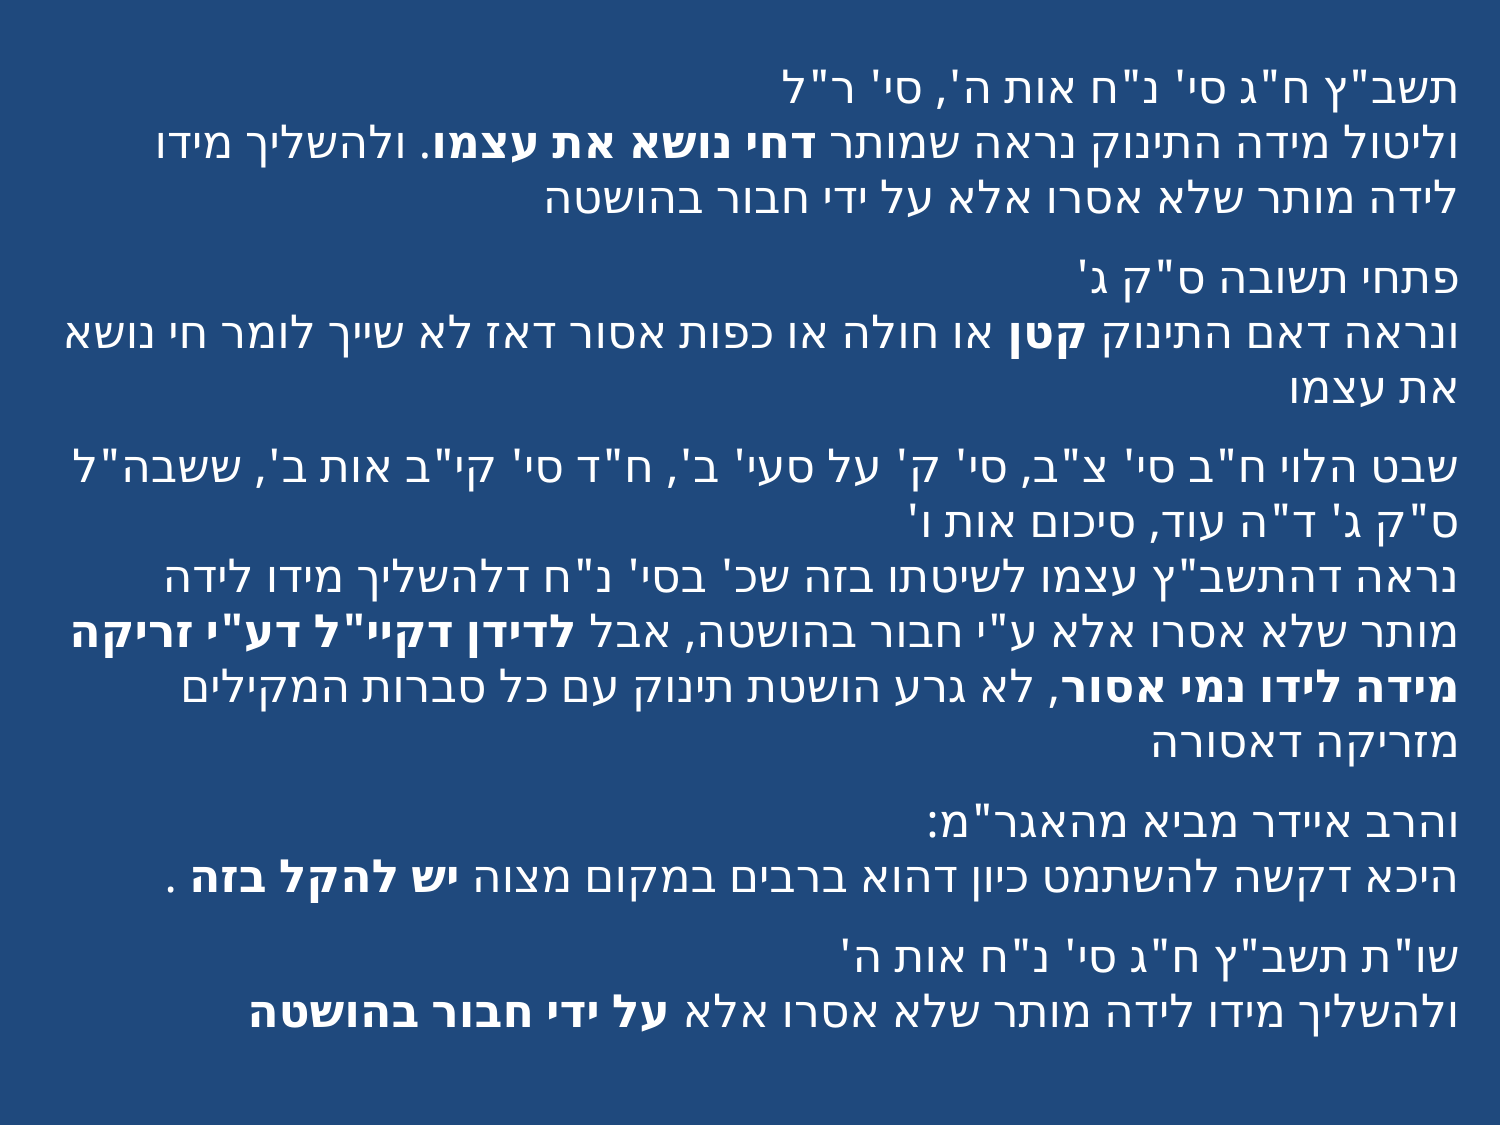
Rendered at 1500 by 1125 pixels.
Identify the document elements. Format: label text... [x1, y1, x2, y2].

text_box תשב"ץ ח"ג סי' נ"ח אות ה', סי' ר"ל וליטול מידה התינוק נראה שמותר דחי נושא את עצמו. ולהשליך מידו לידה מותר שלא אסרו אלא על ידי חבור בהושטה פתחי תשובה ס"ק ג' ונראה דאם התינוק קטן או חולה או כפות אסור דאז לא שייך לומר חי נושא את עצמו שבט הלוי ח"ב סי' צ"ב, סי' ק' על סעי' ב', ח"ד סי' קי"ב אות ב', ששבה"ל ס"ק ג' ד"ה עוד, סיכום אות ו' נראה דהתשב"ץ עצמו לשיטתו בזה שכ' בסי' נ"ח דלהשליך מידו לידה מותר שלא אסרו אלא ע"י חבור בהושטה, אבל לדידן דקיי"ל דע"י זריקה מידה לידו נמי אסור, לא גרע הושטת תינוק עם כל סברות המקילים מזריקה דאסורה והרב איידר מביא מהאגר"מ: היכא דקשה להשתמט כיון דהוא ברבים במקום מצוה יש להקל בזה . שו"ת תשב"ץ ח"ג סי' נ"ח אות ה' ולהשליך מידו לידה מותר שלא אסרו אלא על ידי חבור בהושטה [37, 49, 1475, 1045]
